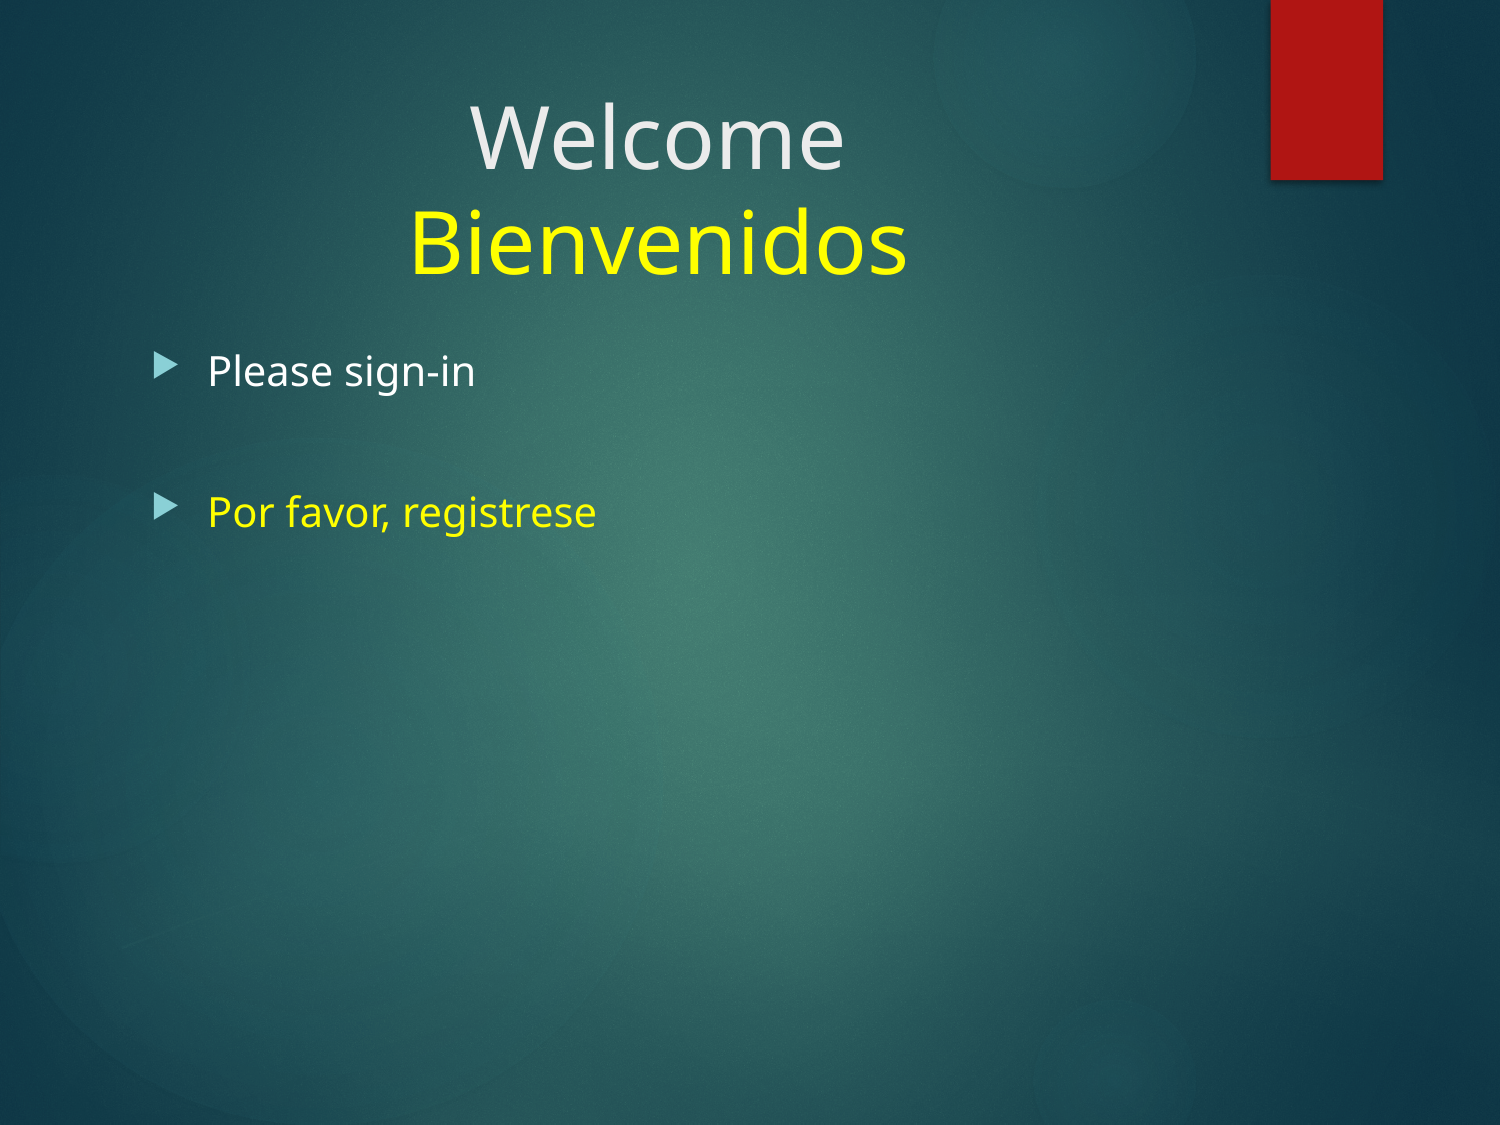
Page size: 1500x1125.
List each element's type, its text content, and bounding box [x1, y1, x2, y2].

list Please sign-in Por favor, registrese [135, 336, 1237, 1025]
title Welcome Bienvenidos [79, 74, 1237, 304]
